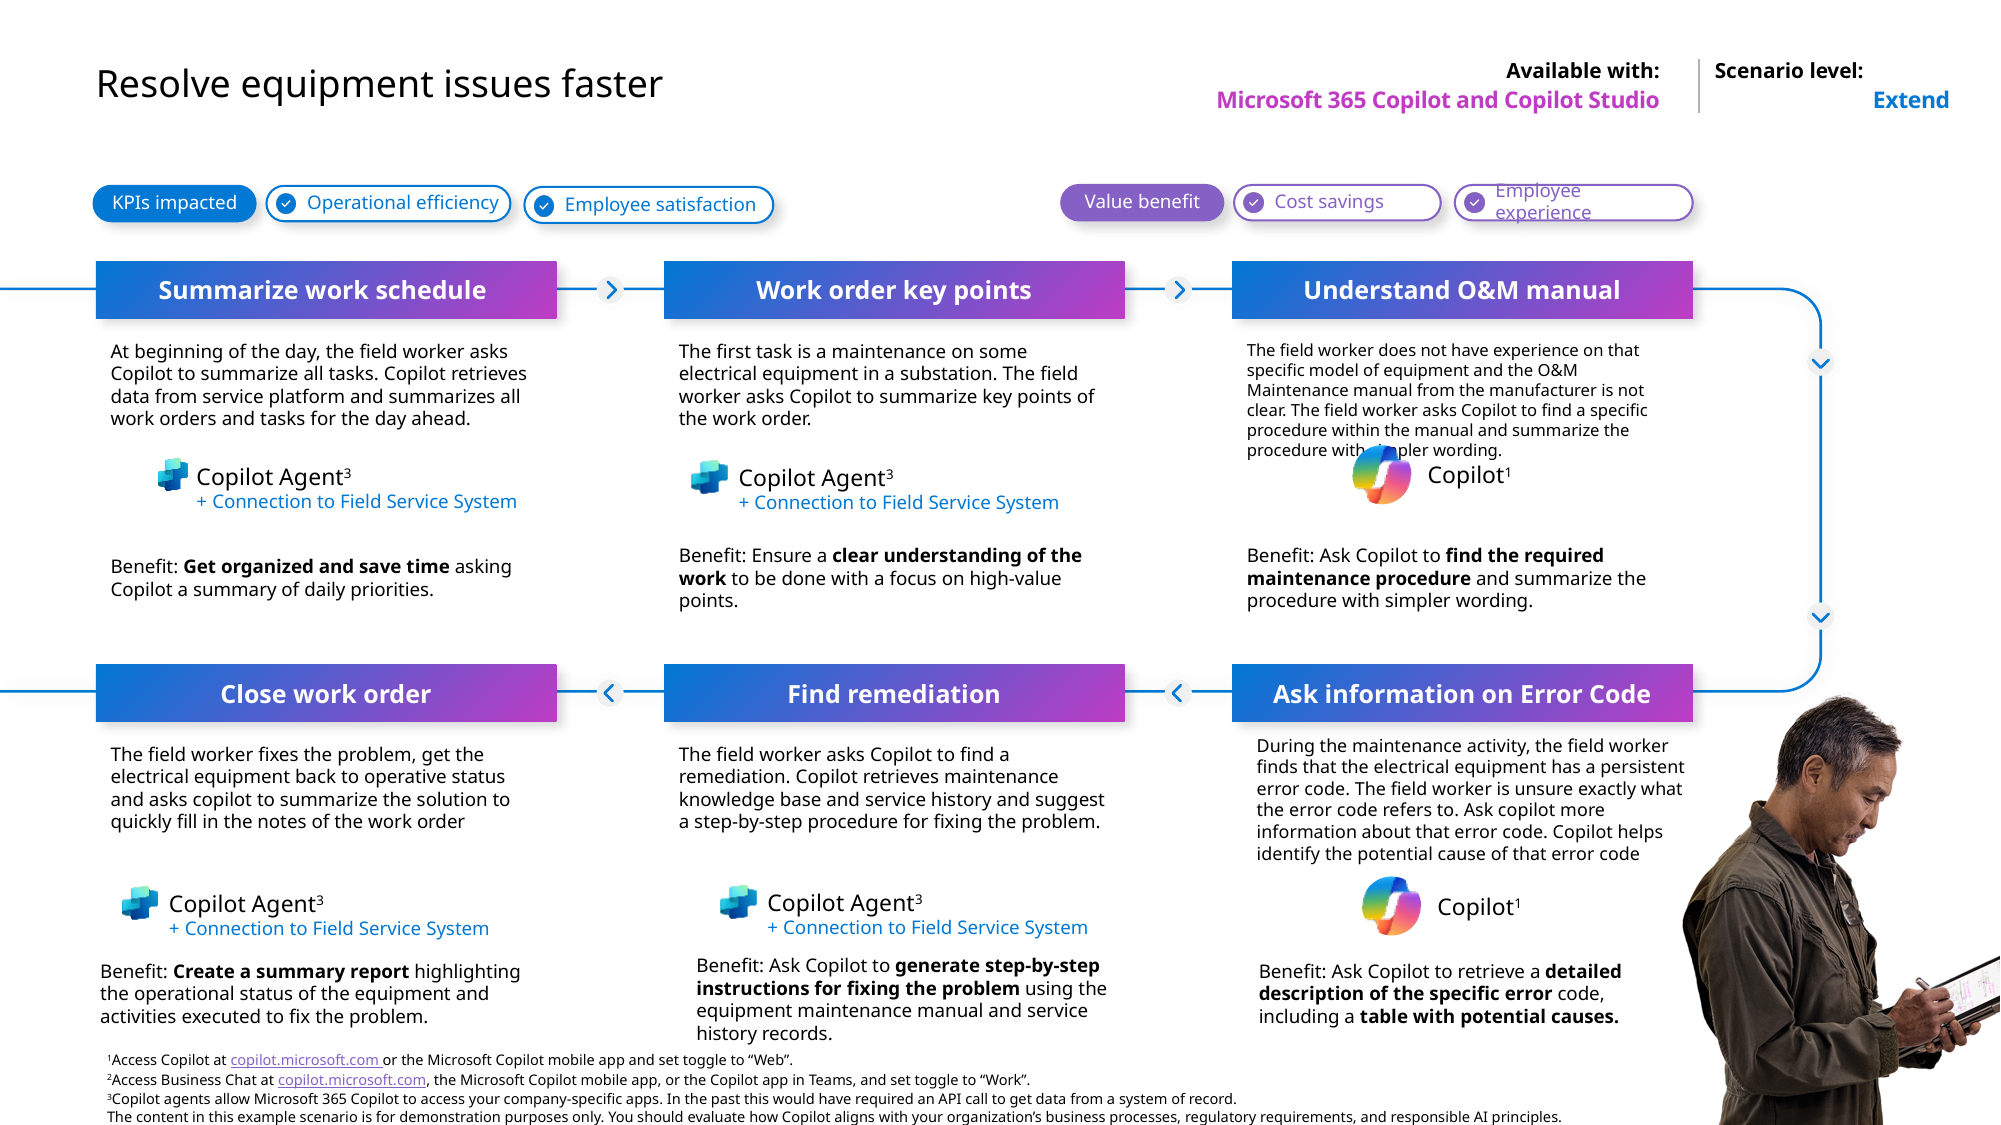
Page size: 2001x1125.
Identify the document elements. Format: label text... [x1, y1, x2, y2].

list Benefit: Ask Copilot to generate step-by-step instructions for fixing the problem using the equipment maintenance manual and service history records. [681, 947, 1143, 1050]
list Benefit: Ensure a clear understanding of the work to be done with a focus on high-value points. [663, 525, 1126, 630]
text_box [1454, 184, 1693, 221]
list Benefit: Create a summary report highlighting the operational status of the equipment and activities executed to fix the problem. [84, 941, 547, 1046]
list Extend [1711, 85, 1950, 115]
list Work order key points [664, 261, 1125, 319]
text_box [266, 185, 511, 222]
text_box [1352, 445, 1530, 505]
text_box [109, 871, 591, 940]
list The field worker asks Copilot to find a remediation. Copilot retrieves maintenance knowledge base and service history and suggest a step-by-step procedure for fixing the problem. [664, 736, 1125, 840]
list Summarize work schedule [95, 261, 557, 319]
list During the maintenance activity, the field worker finds that the electrical equipment has a persistent error code. The field worker is unsure exactly what the error code refers to. Ask copilot more information about that error code. Copilot helps identify the potential cause of that error code [1241, 728, 1681, 886]
list Understand O&M manual [1232, 261, 1693, 319]
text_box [708, 870, 1190, 939]
list Find remediation [664, 664, 1125, 722]
list Microsoft 365 Copilot and Copilot Studio [1069, 85, 1660, 114]
list The field worker does not have experience on that specific model of equipment and the O&M Maintenance manual from the manufacturer is not clear. The field worker asks Copilot to find a specific procedure within the manual and summarize the procedure with simpler wording. [1232, 333, 1693, 467]
list Benefit: Ask Copilot to retrieve a detailed description of the specific error code, including a table with potential causes. [1243, 941, 1681, 1046]
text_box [1361, 876, 1540, 936]
title Resolve equipment issues faster [95, 63, 1027, 107]
list At beginning of the day, the field worker asks Copilot to summarize all tasks. Copilot retrieves data from service platform and summarizes all work orders and tasks for the day ahead. [95, 333, 557, 437]
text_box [147, 444, 547, 513]
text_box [679, 445, 1161, 514]
text_box Value benefit [1060, 184, 1225, 222]
text_box KPIs impacted [92, 185, 257, 222]
picture [1681, 688, 2000, 1125]
list The first task is a maintenance on some electrical equipment in a substation. The field worker asks Copilot to summarize key points of the work order. [664, 333, 1125, 437]
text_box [524, 186, 774, 224]
list Benefit: Ask Copilot to find the required maintenance procedure and summarize the procedure with simpler wording. [1231, 525, 1694, 630]
list Close work order [95, 664, 557, 722]
text_box 1Access Copilot at copilot.microsoft.com or the Microsoft Copilot mobile app and set toggle to “Web”. 2Access Business Chat at copilot.microsoft.com, the Microsoft Copilot mobile app, or the Copilot app in Teams, and set toggle to “Work”. 3Copilot agents allow Microsoft 365 Copilot to access your company-specific apps. In the past this would have required an API call to get data from a system of record. The content in this example scenario is for demonstration purposes only. You should evaluate how Copilot aligns with your organization’s business processes, regulatory requirements, and responsible AI principles. [107, 1050, 1681, 1125]
list The field worker fixes the problem, get the electrical equipment back to operative status and asks copilot to summarize the solution to quickly fill in the notes of the work order [95, 736, 557, 840]
list Ask information on Error Code [1232, 664, 1693, 722]
list Benefit: Get organized and save time asking Copilot a summary of daily priorities. [95, 525, 557, 630]
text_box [1233, 184, 1441, 221]
